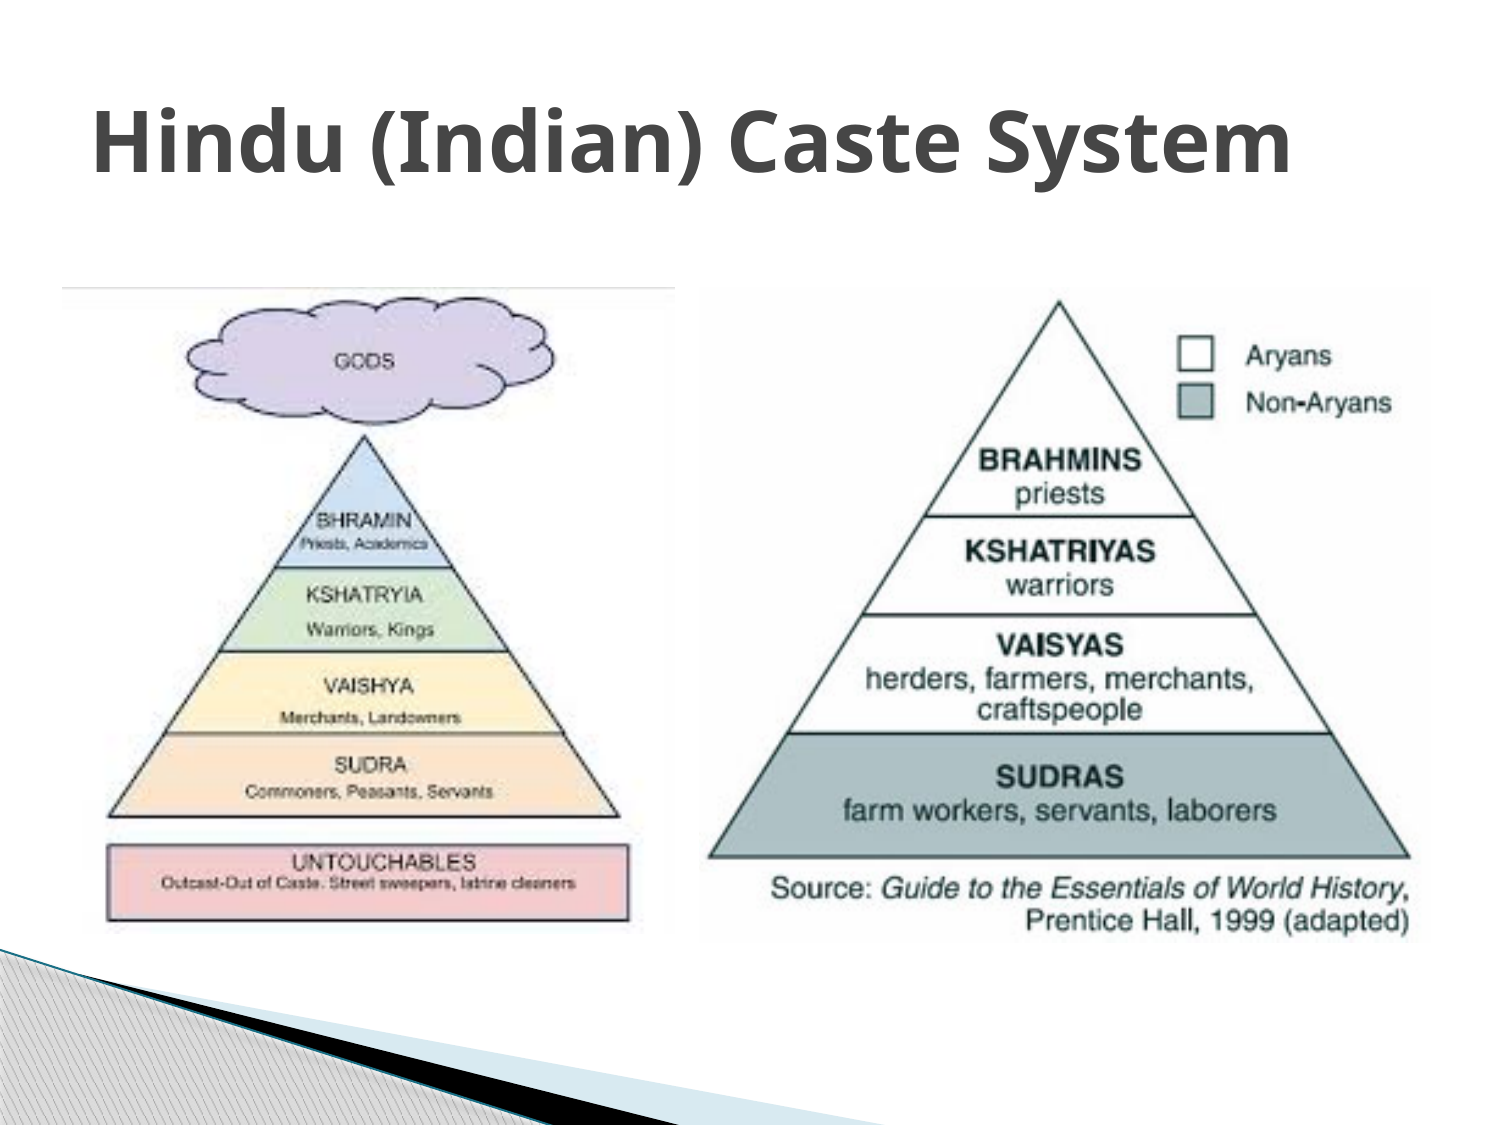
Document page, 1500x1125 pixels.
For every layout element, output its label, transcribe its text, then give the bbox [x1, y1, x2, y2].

title Hindu (Indian) Caste System [75, 45, 1425, 233]
picture [62, 287, 676, 934]
picture [699, 287, 1431, 943]
